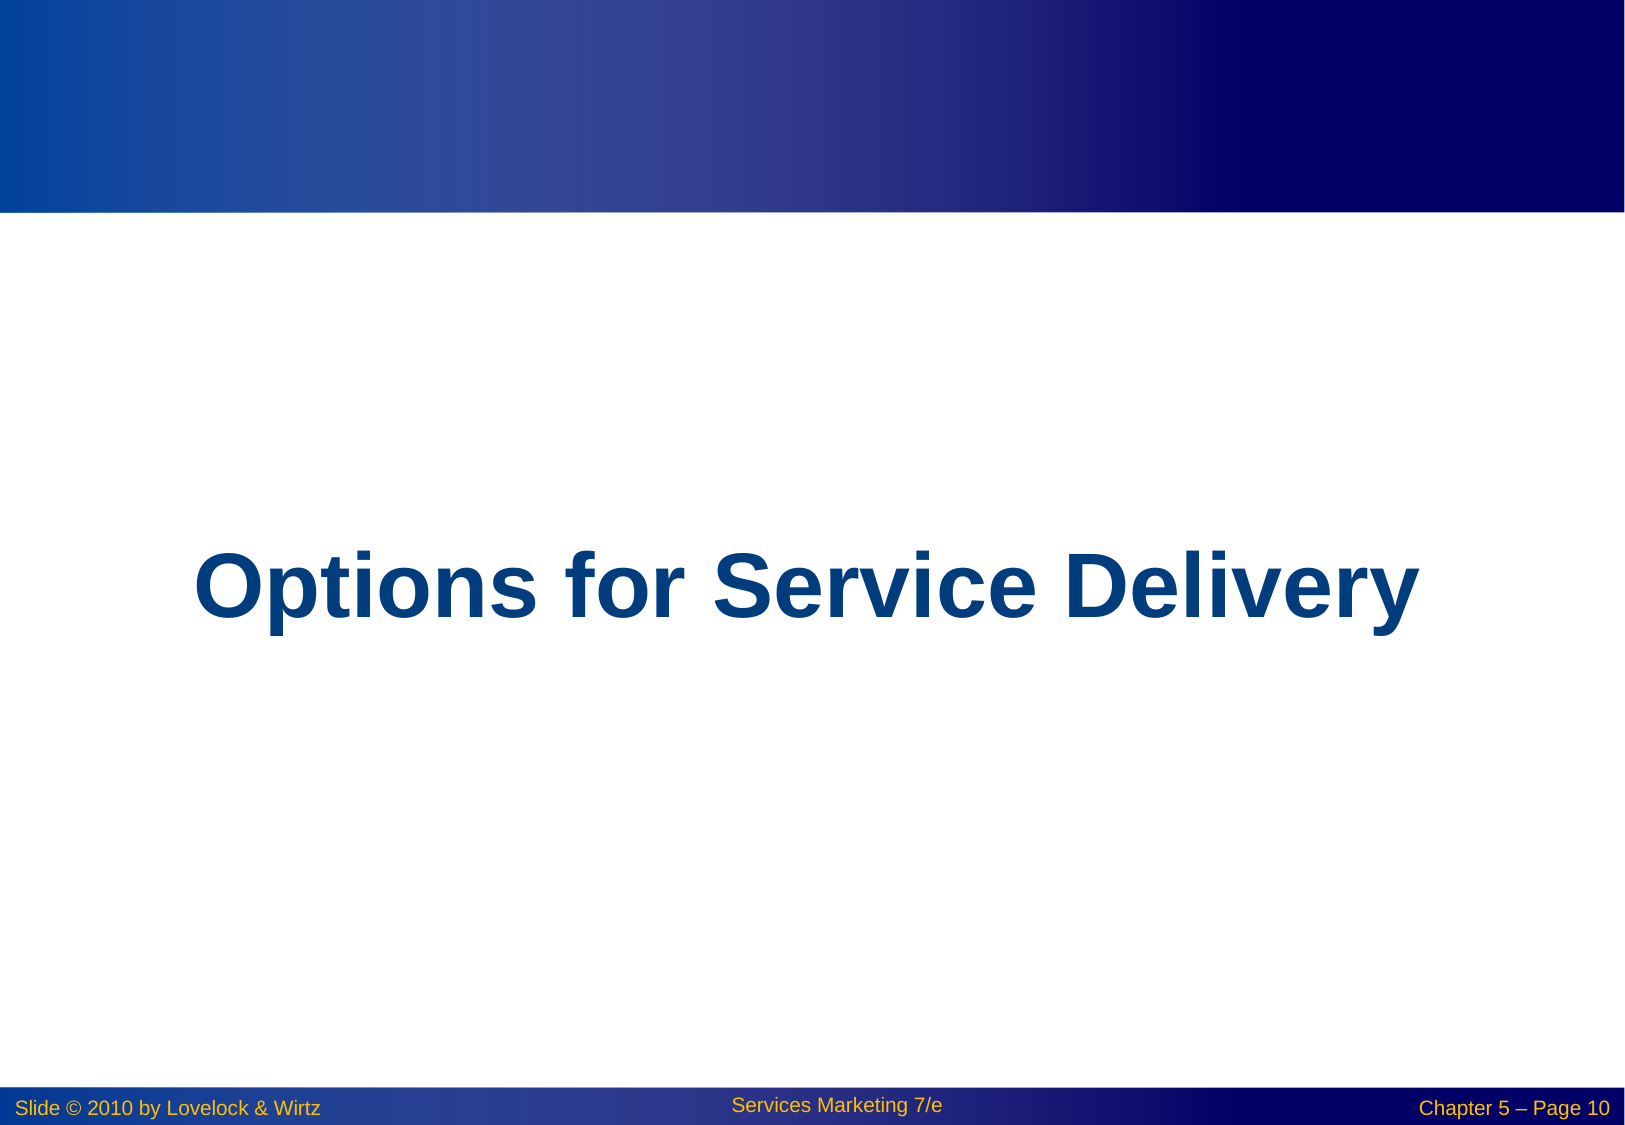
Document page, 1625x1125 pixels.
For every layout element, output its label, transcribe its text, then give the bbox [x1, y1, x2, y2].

text_box Options for Service Delivery [115, 410, 1500, 740]
